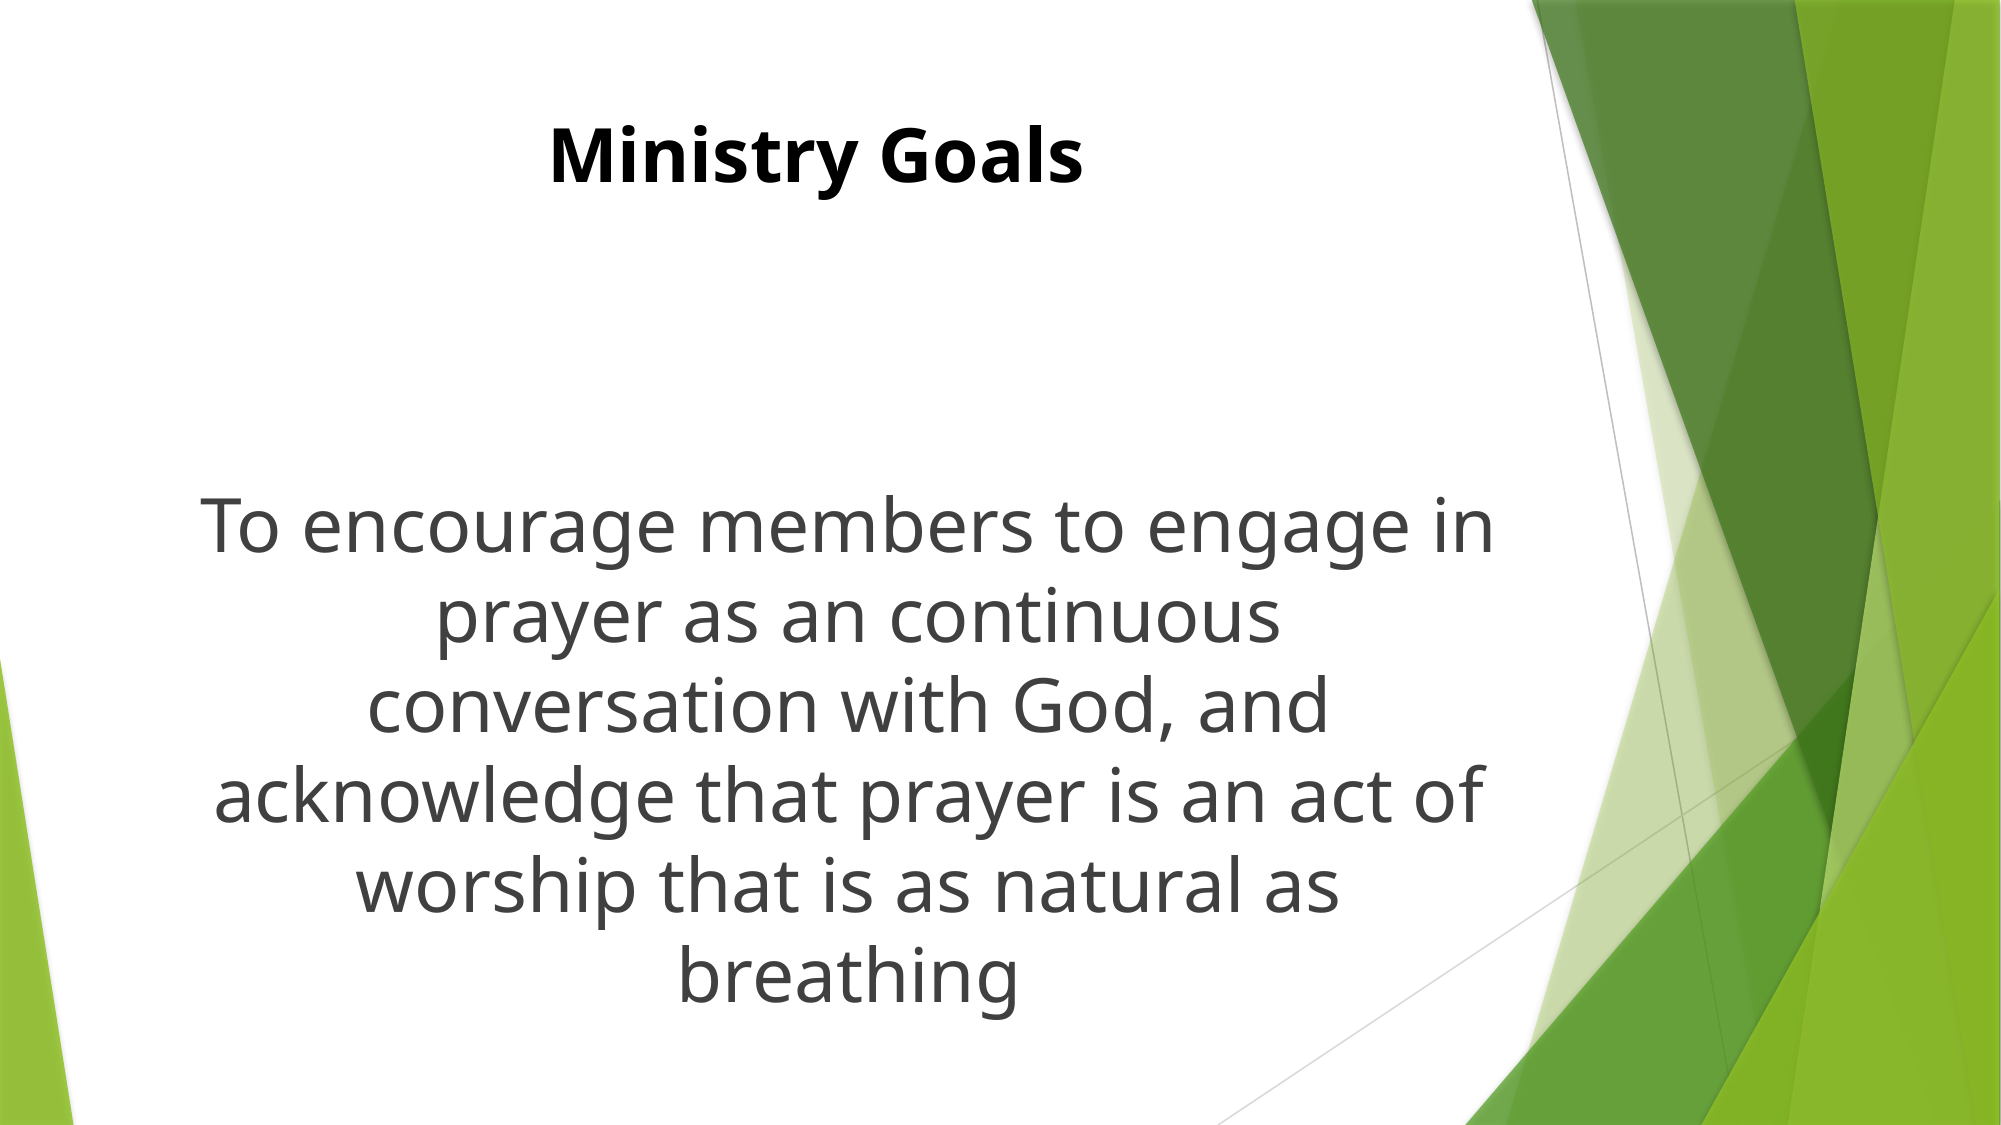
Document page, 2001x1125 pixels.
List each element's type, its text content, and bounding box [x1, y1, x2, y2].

title Ministry Goals [111, 99, 1522, 317]
list To encourage members to engage in prayer as an continuous conversation with God, and acknowledge that prayer is an act of worship that is as natural as breathing [111, 354, 1522, 992]
